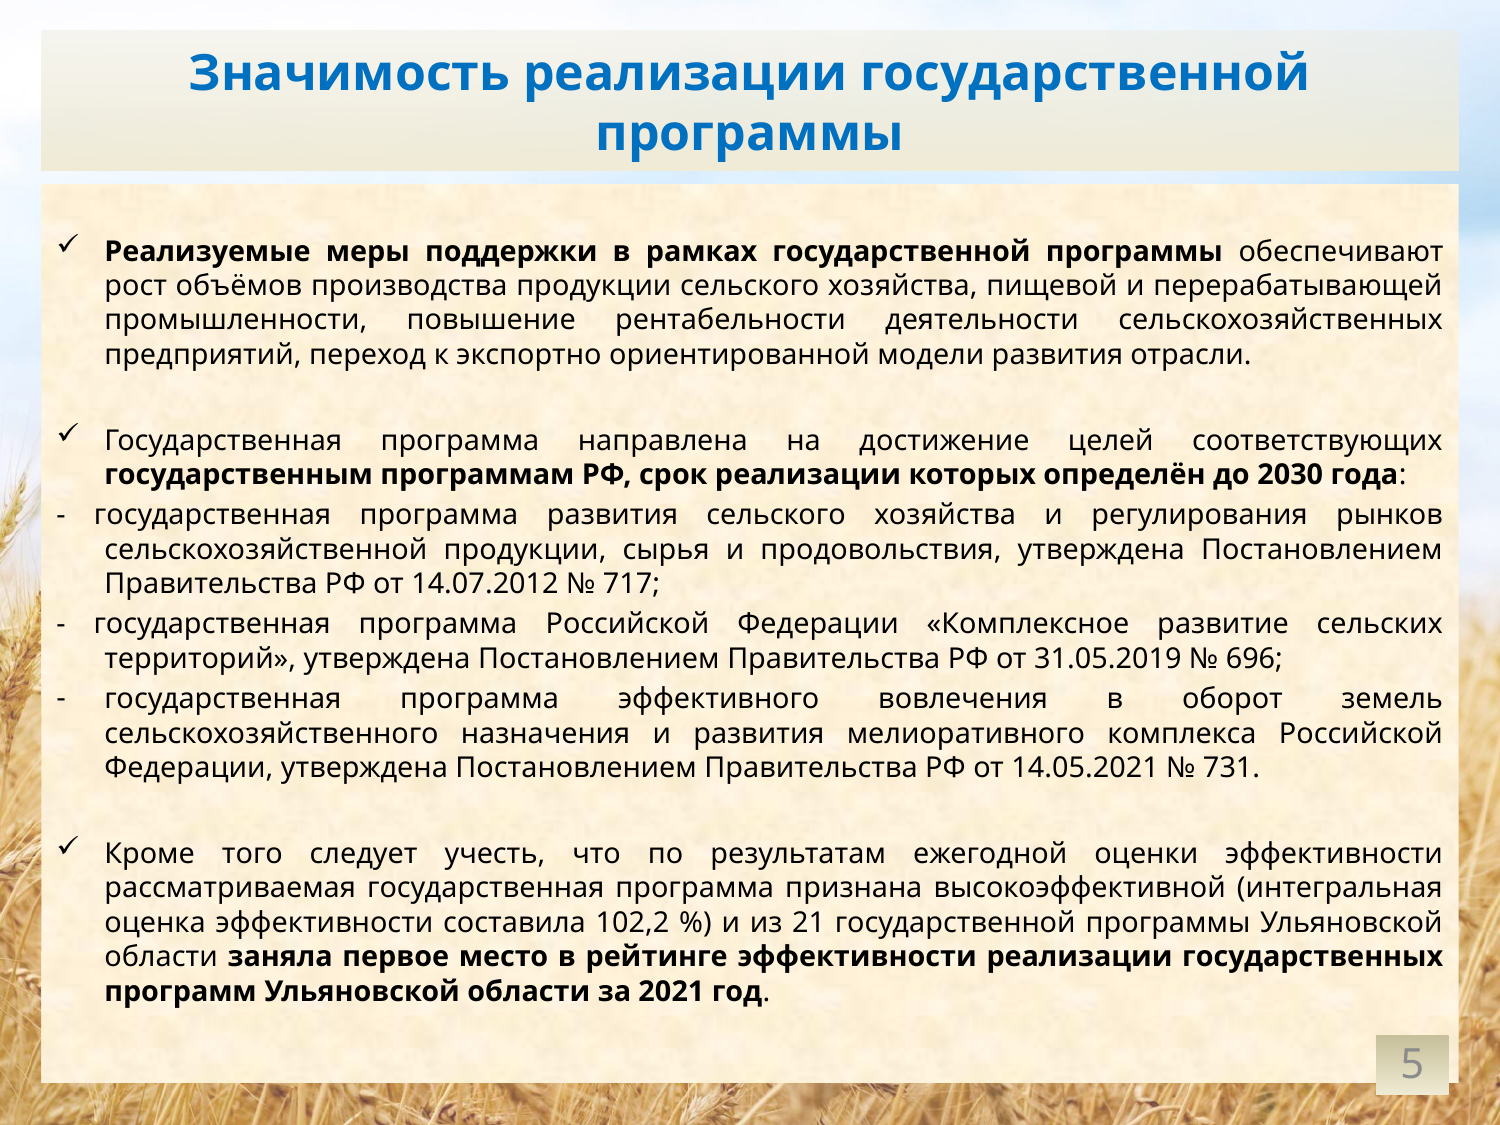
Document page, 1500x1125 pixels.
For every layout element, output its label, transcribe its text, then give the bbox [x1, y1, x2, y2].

list Реализуемые меры поддержки в рамках государственной программы обеспечивают рост объёмов производства продукции сельского хозяйства, пищевой и перерабатывающей промышленности, повышение рентабельности деятельности сельскохозяйственных предприятий, переход к экспортно ориентированной модели развития отрасли. Государственная программа направлена на достижение целей соответствующих государственным программам РФ, срок реализации которых определён до 2030 года: - государственная программа развития сельского хозяйства и регулирования рынков сельскохозяйственной продукции, сырья и продовольствия, утверждена Постановлением Правительства РФ от 14.07.2012 № 717; - государственная программа Российской Федерации «Комплексное развитие сельских территорий», утверждена Постановлением Правительства РФ от 31.05.2019 № 696; государственная программа эффективного вовлечения в оборот земель сельскохозяйственного назначения и развития мелиоративного комплекса Российской Федерации, утверждена Постановлением Правительства РФ от 14.05.2021 № 731. Кроме того следует учесть, что по результатам ежегодной оценки эффективности рассматриваемая государственная программа признана высокоэффективной (интегральная оценка эффективности составила 102,2 %) и из 21 государственной программы Ульяновской области заняла первое место в рейтинге эффективности реализации государственных программ Ульяновской области за 2021 год. [41, 184, 1459, 1083]
title Значимость реализации государственной программы [41, 30, 1459, 171]
slide_number 5 [1376, 1035, 1449, 1095]
